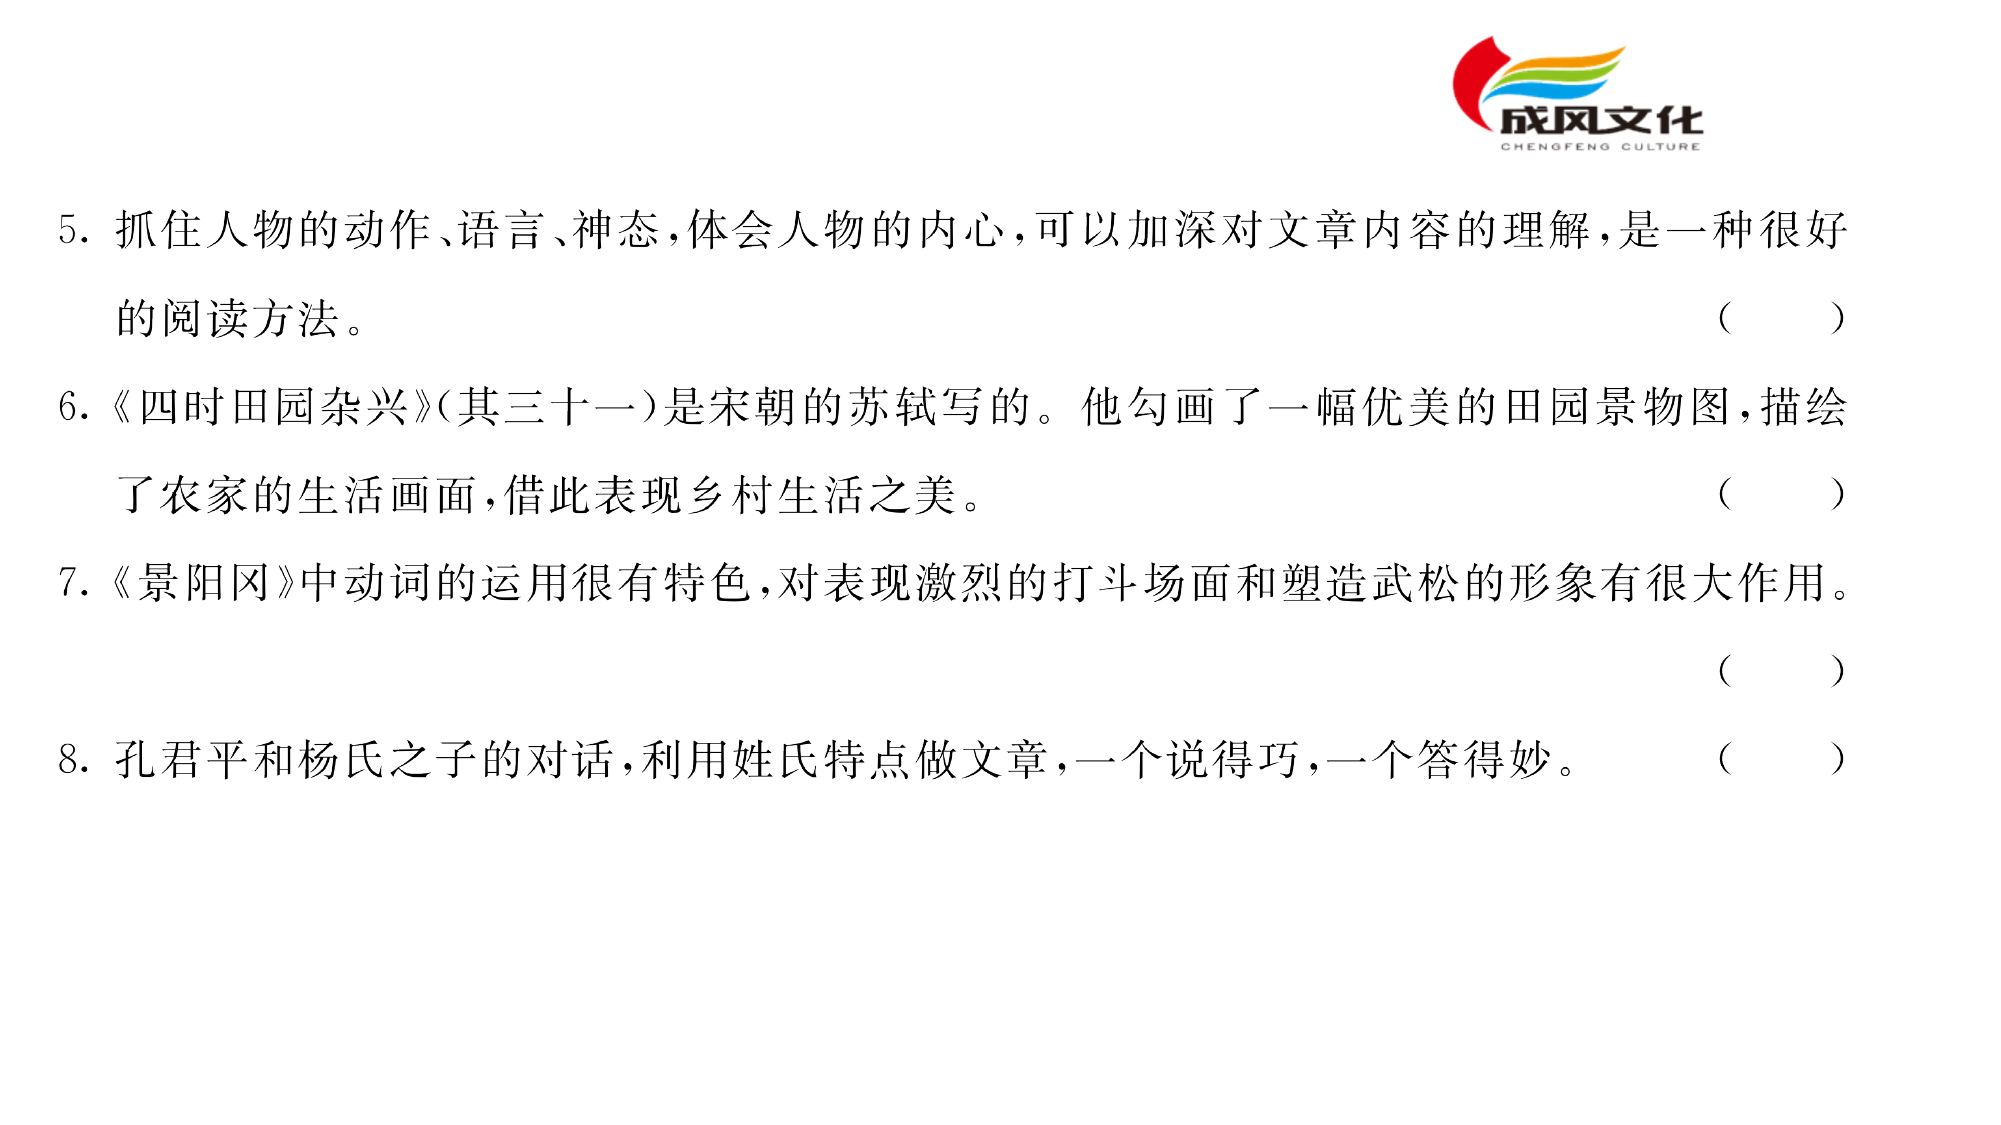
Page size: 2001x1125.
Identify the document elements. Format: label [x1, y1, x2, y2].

picture [55, 30, 1945, 793]
